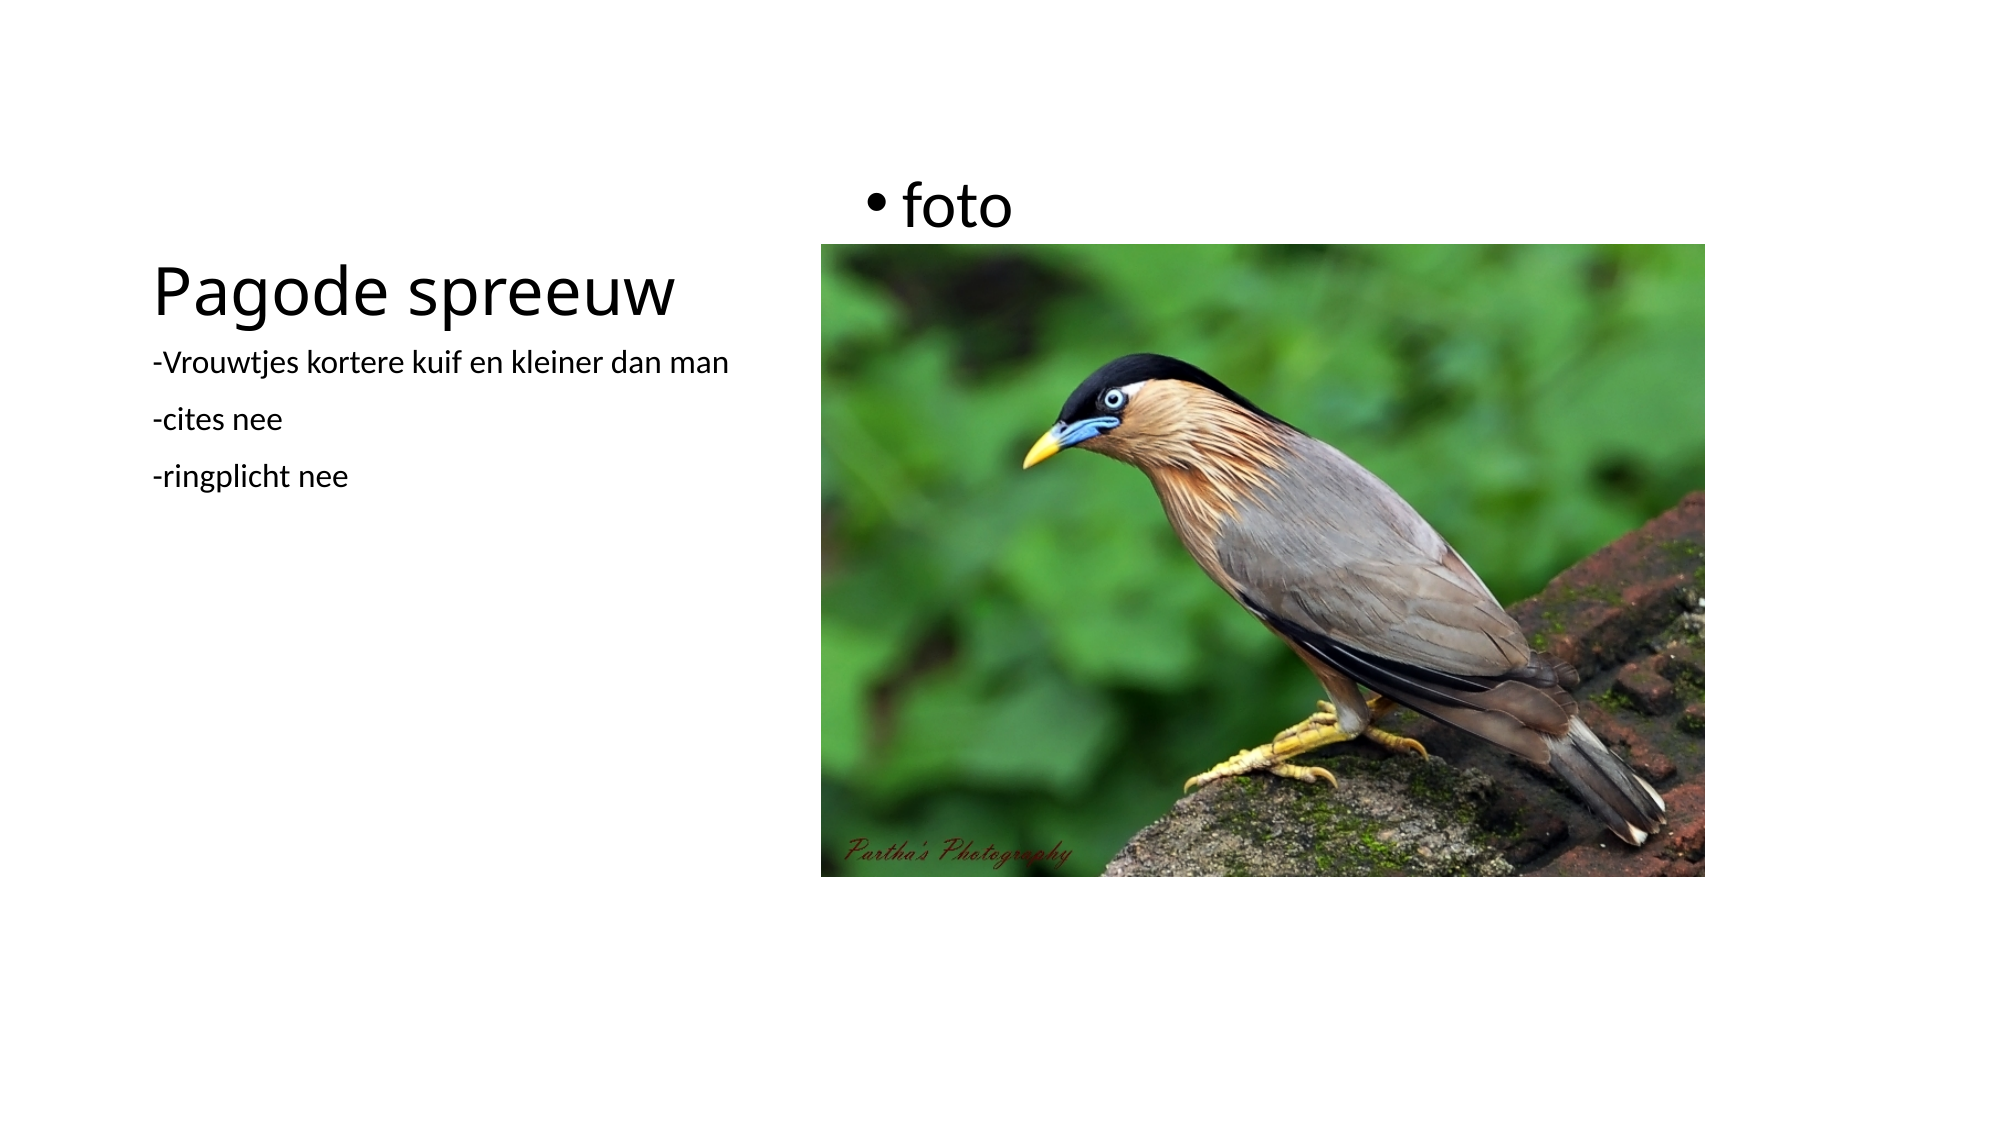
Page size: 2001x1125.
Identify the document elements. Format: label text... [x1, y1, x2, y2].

list foto [850, 161, 1863, 962]
title Pagode spreeuw [137, 75, 783, 337]
picture [821, 244, 1705, 877]
list -Vrouwtjes kortere kuif en kleiner dan man -cites nee -ringplicht nee [137, 337, 783, 963]
